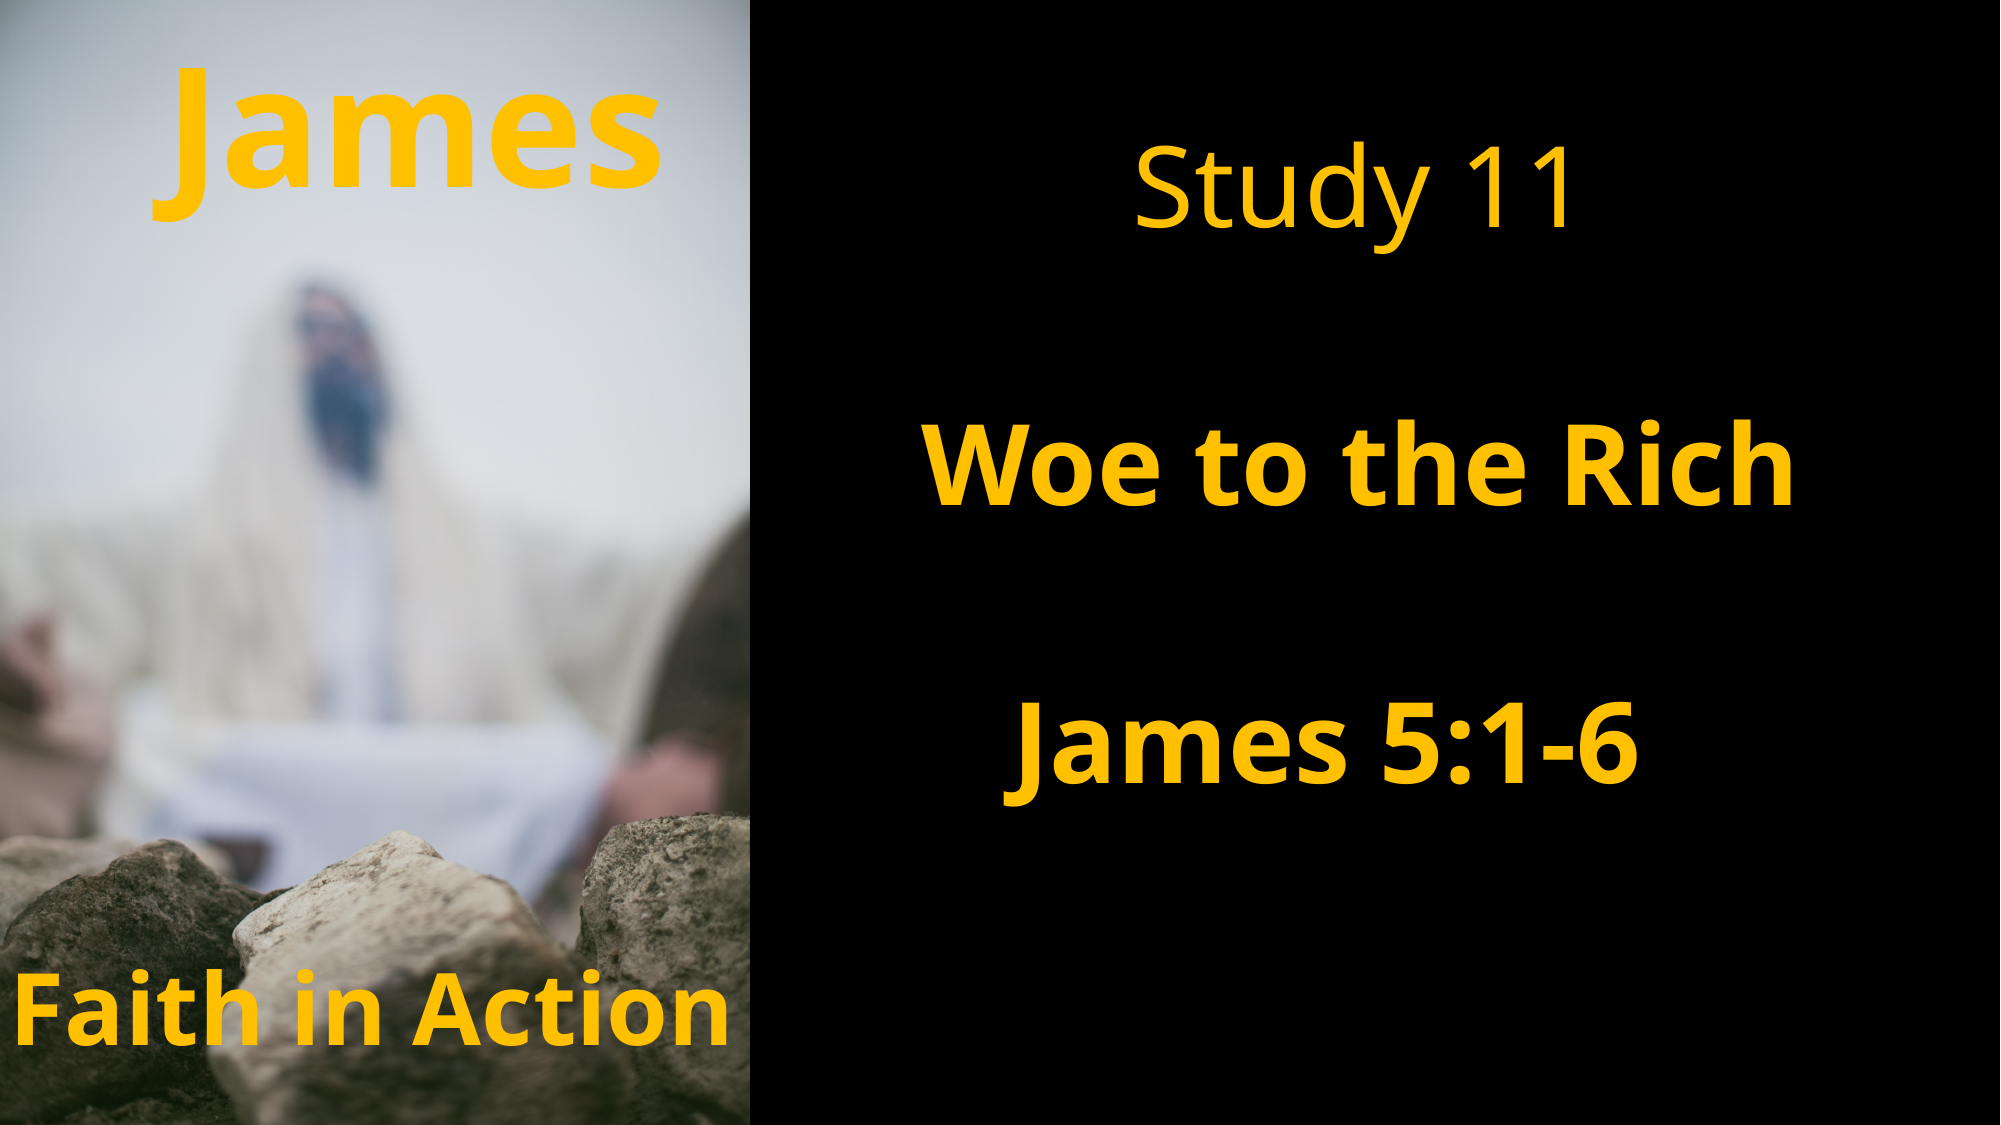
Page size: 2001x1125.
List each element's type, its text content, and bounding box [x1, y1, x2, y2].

text_box Study 11 [1117, 107, 1604, 258]
picture [0, 0, 751, 1125]
text_box Woe to the Rich [906, 385, 1815, 536]
text_box James 5:1-6 [997, 663, 1657, 814]
text_box Faith in Action [751, 920, 758, 1074]
